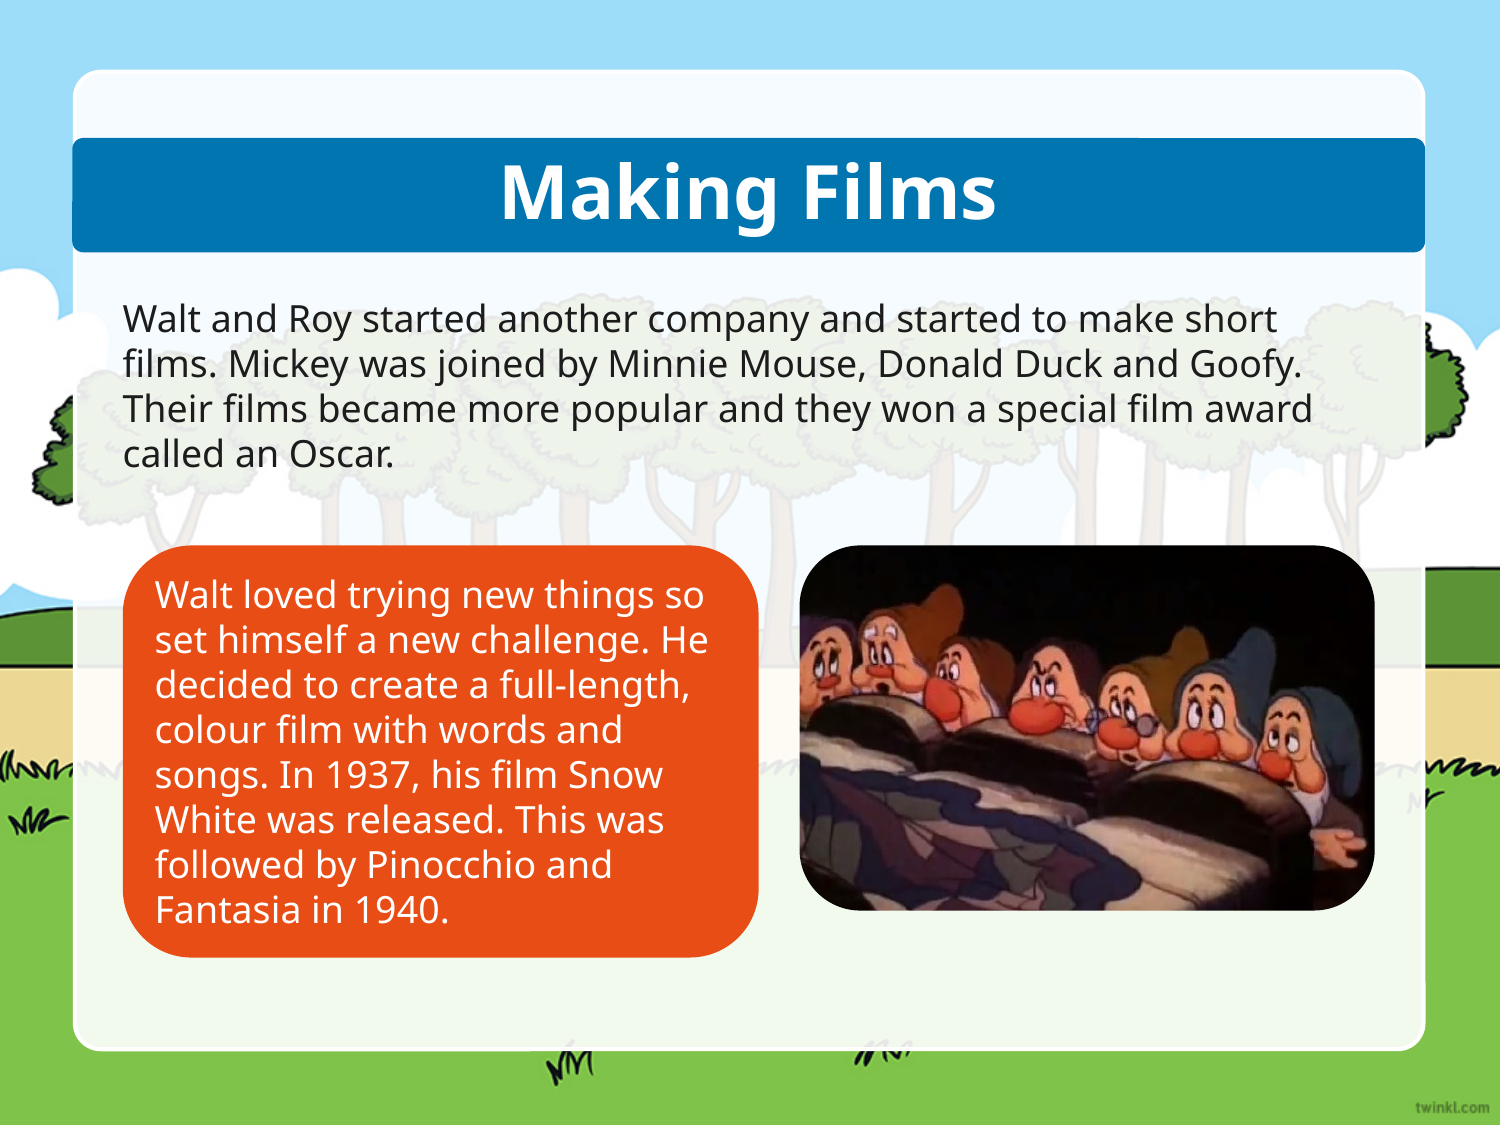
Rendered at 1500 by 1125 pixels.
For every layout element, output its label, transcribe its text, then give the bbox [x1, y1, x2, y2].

text_box Making Films [72, 137, 1426, 253]
picture [0, 0, 1500, 1125]
text_box Walt loved trying new things so set himself a new challenge. He decided to create a full-length, colour film with words and songs. In 1937, his film Snow White was released. This was followed by Pinocchio and Fantasia in 1940. [122, 545, 759, 958]
text_box Walt and Roy started another company and started to make short films. Mickey was joined by Minnie Mouse, Donald Duck and Goofy. Their films became more popular and they won a special film award called an Oscar. [122, 295, 1375, 476]
